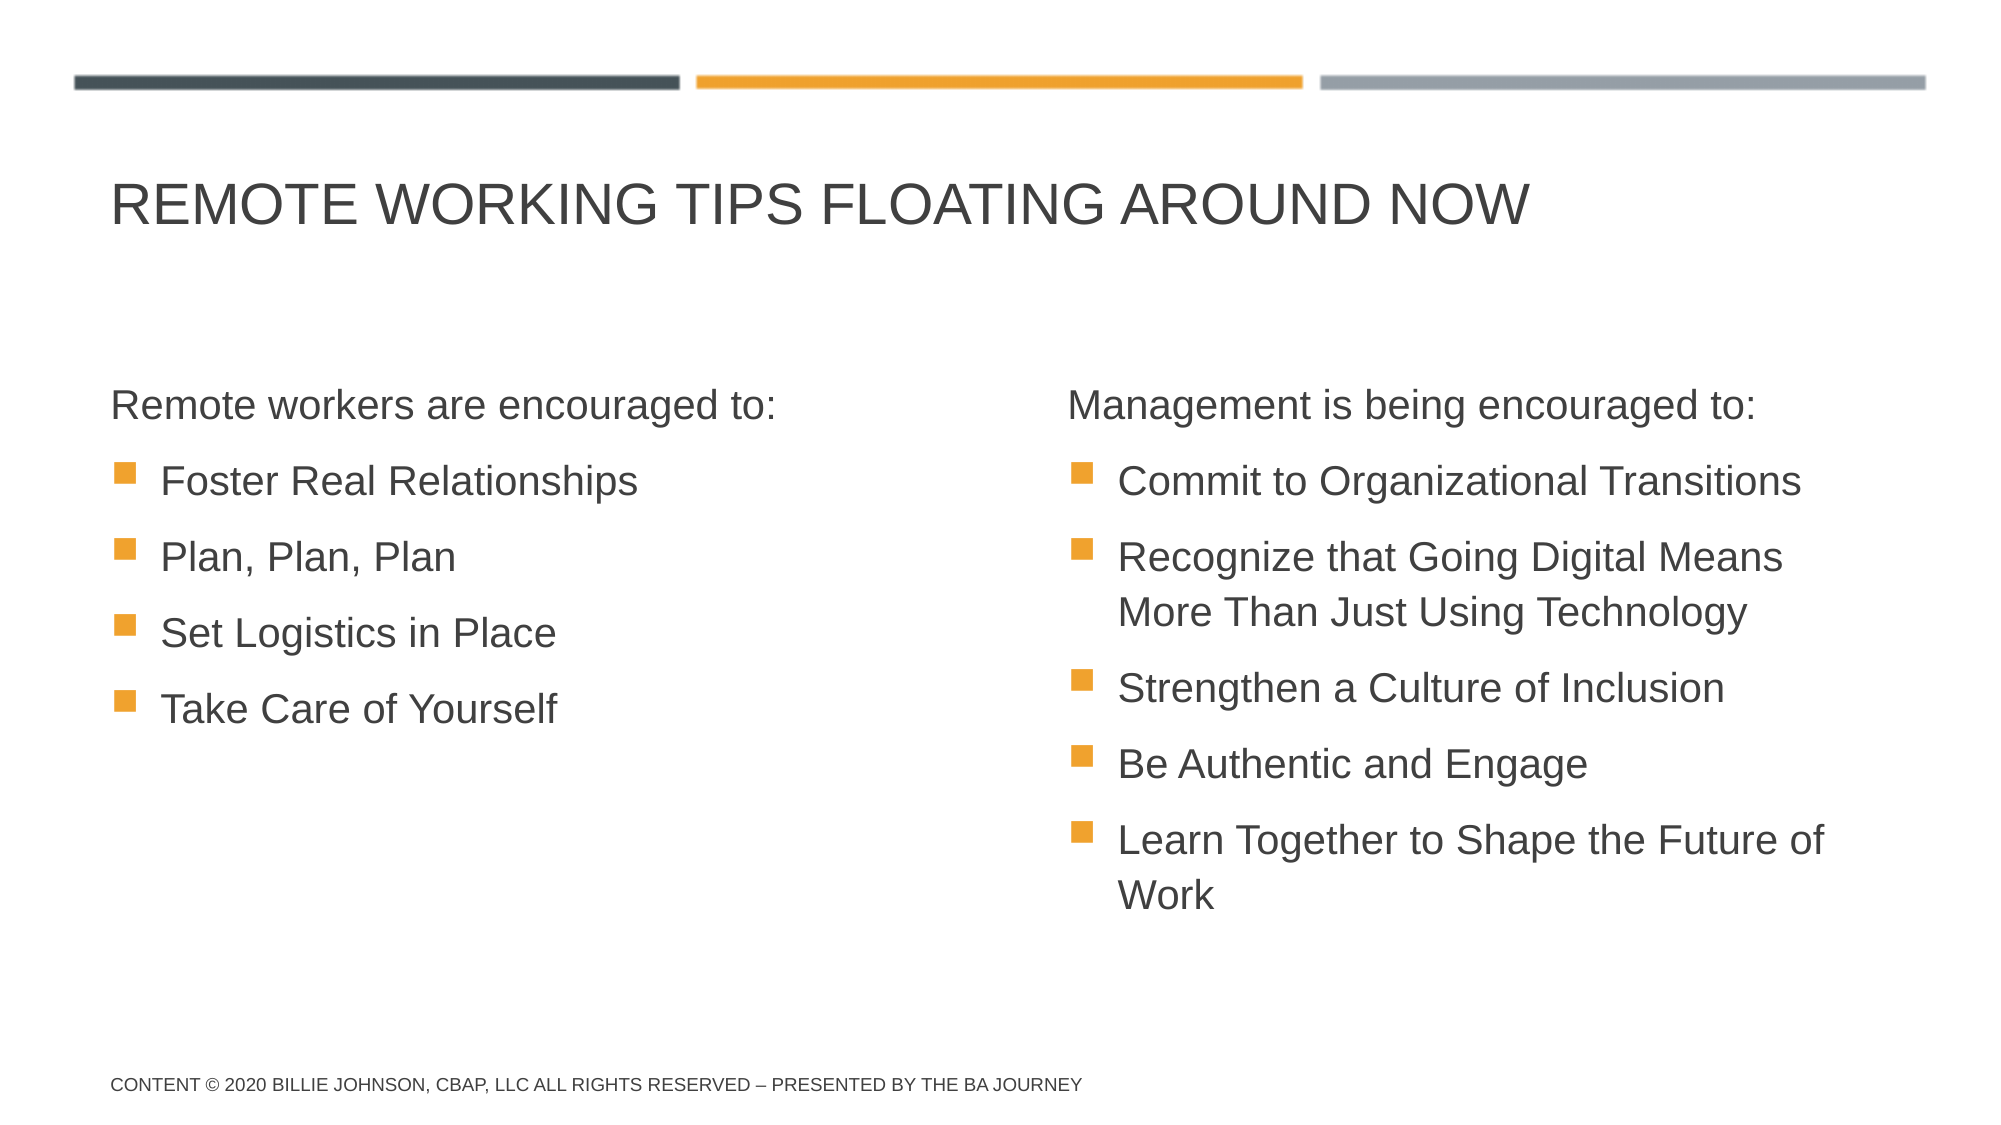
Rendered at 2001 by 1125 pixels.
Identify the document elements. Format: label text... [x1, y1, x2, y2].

footer Content © 2020 Billie Johnson, CBAP, LLC All Rights Reserved – Presented by the BA Journey [95, 1053, 1230, 1114]
list Management is being encouraged to: Commit to Organizational Transitions Recognize that Going Digital Means More Than Just Using Technology Strengthen a Culture of Inclusion Be Authentic and Engage Learn Together to Shape the Future of Work [1052, 365, 1905, 962]
list Remote workers are encouraged to: Foster Real Relationships Plan, Plan, Plan Set Logistics in Place Take Care of Yourself [95, 365, 948, 962]
title Remote Working Tips floating Around Now [95, 119, 1905, 282]
